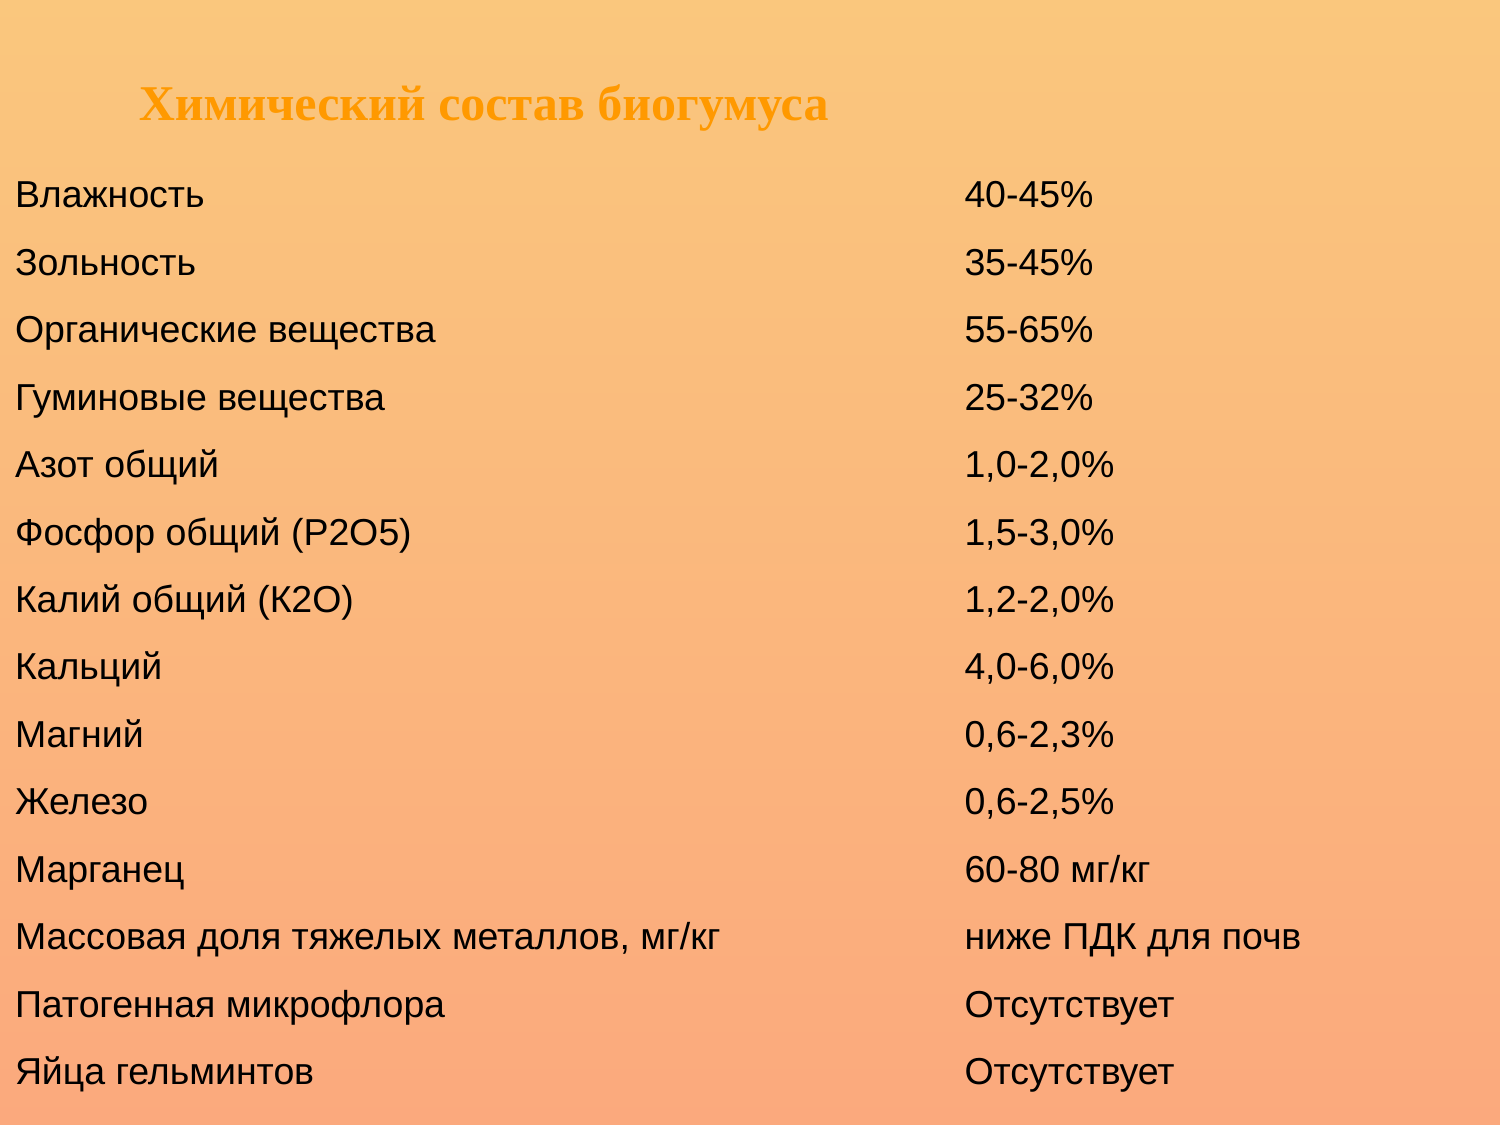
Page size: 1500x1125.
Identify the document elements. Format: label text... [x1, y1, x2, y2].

table_cell Отсутствует [950, 1038, 1459, 1105]
table_cell Яйца гельминтов [0, 1038, 950, 1105]
table_cell 1,0-2,0% [950, 431, 1459, 498]
table_cell Гуминовые вещества [0, 363, 950, 431]
table_cell Массовая доля тяжелых металлов, мг/кг [0, 903, 950, 970]
table_cell Магний [0, 700, 950, 768]
table_cell Патогенная микрофлора [0, 970, 950, 1038]
table_cell Отсутствует [950, 970, 1459, 1038]
table_cell Органические вещества [0, 296, 950, 363]
table_cell 25-32% [950, 363, 1459, 431]
table_cell Фосфор общий (Р2О5) [0, 498, 950, 566]
table_cell ниже ПДК для почв [950, 903, 1459, 970]
table_cell Кальций [0, 633, 950, 700]
table_cell 4,0-6,0% [950, 633, 1459, 700]
table_cell Марганец [0, 835, 950, 903]
table_cell 1,2-2,0% [950, 566, 1459, 633]
table_cell Железо [0, 768, 950, 835]
table_cell 55-65% [950, 296, 1459, 363]
table_cell Азот общий [0, 431, 950, 498]
table_cell 60-80 мг/кг [950, 835, 1459, 903]
table_cell 0,6-2,3% [950, 700, 1459, 768]
table_header Влажность [0, 161, 950, 228]
table_cell Калий общий (К2О) [0, 566, 950, 633]
table_cell 1,5-3,0% [950, 498, 1459, 566]
table_header 40-45% [950, 161, 1459, 228]
table_cell Зольность [0, 228, 950, 296]
text_box Химический состав биогумуса [123, 63, 1093, 161]
table_cell 0,6-2,5% [950, 768, 1459, 835]
table_cell 35-45% [950, 228, 1459, 296]
